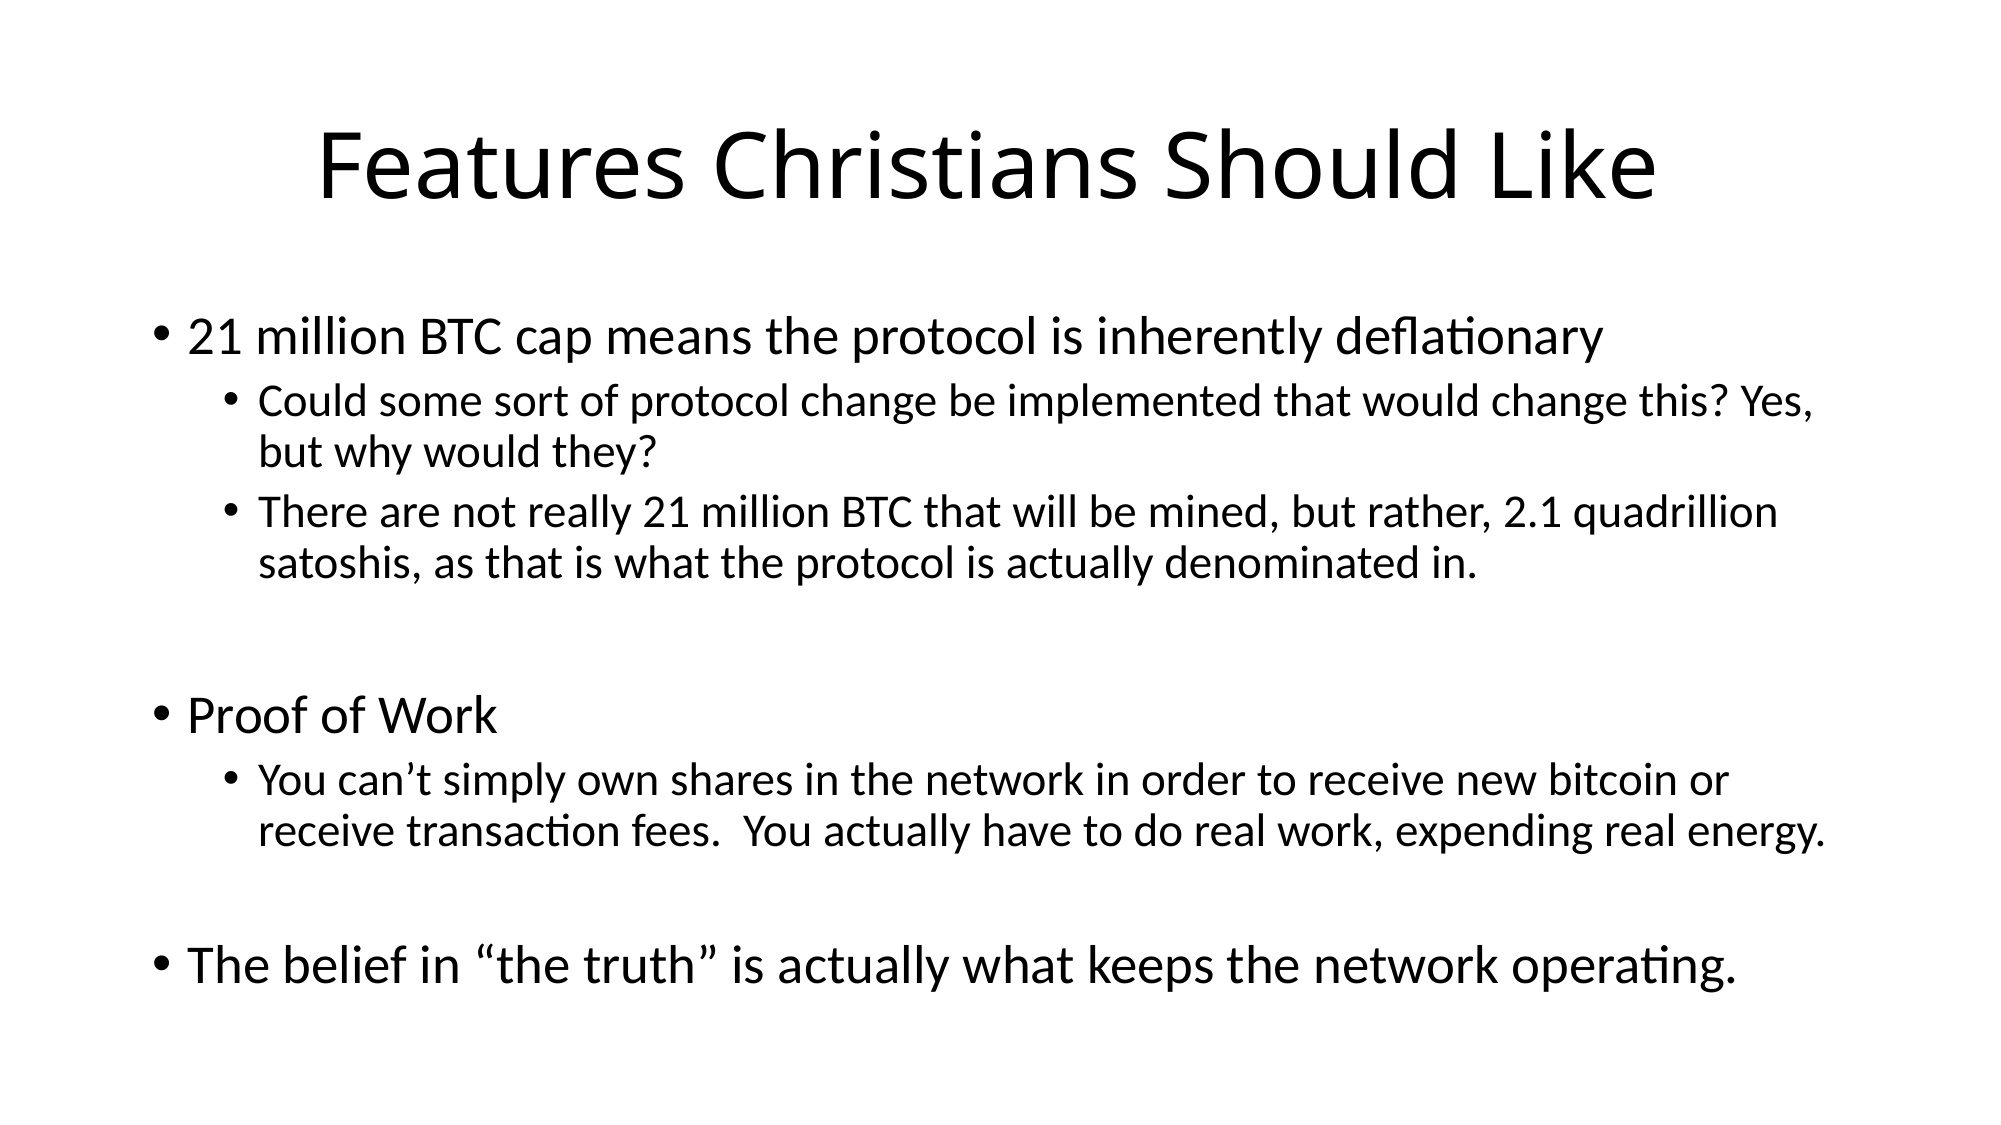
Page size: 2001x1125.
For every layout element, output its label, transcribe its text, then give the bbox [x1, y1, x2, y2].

title Features Christians Should Like [137, 59, 1863, 278]
list 21 million BTC cap means the protocol is inherently deflationary Could some sort of protocol change be implemented that would change this? Yes, but why would they? There are not really 21 million BTC that will be mined, but rather, 2.1 quadrillion satoshis, as that is what the protocol is actually denominated in. Proof of Work You can’t simply own shares in the network in order to receive new bitcoin or receive transaction fees. You actually have to do real work, expending real energy. The belief in “the truth” is actually what keeps the network operating. [137, 299, 1863, 1014]
